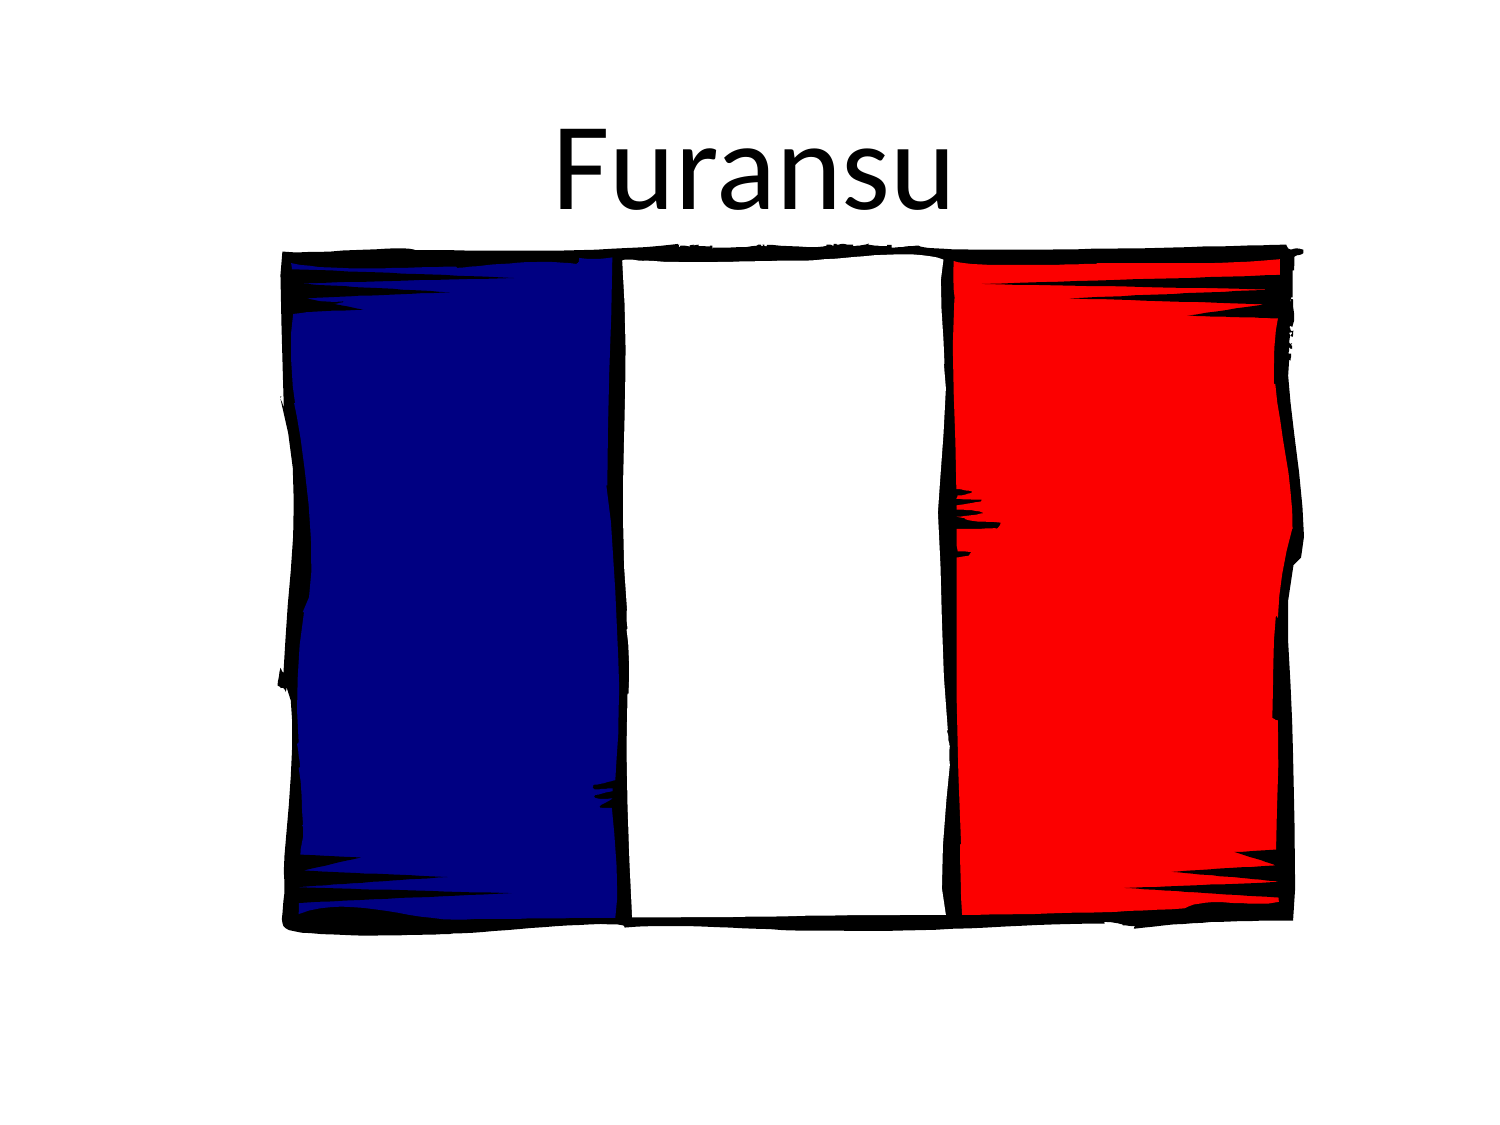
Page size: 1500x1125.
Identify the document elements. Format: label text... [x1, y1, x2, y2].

picture [277, 243, 1305, 936]
text_box Furansu [537, 76, 1152, 241]
